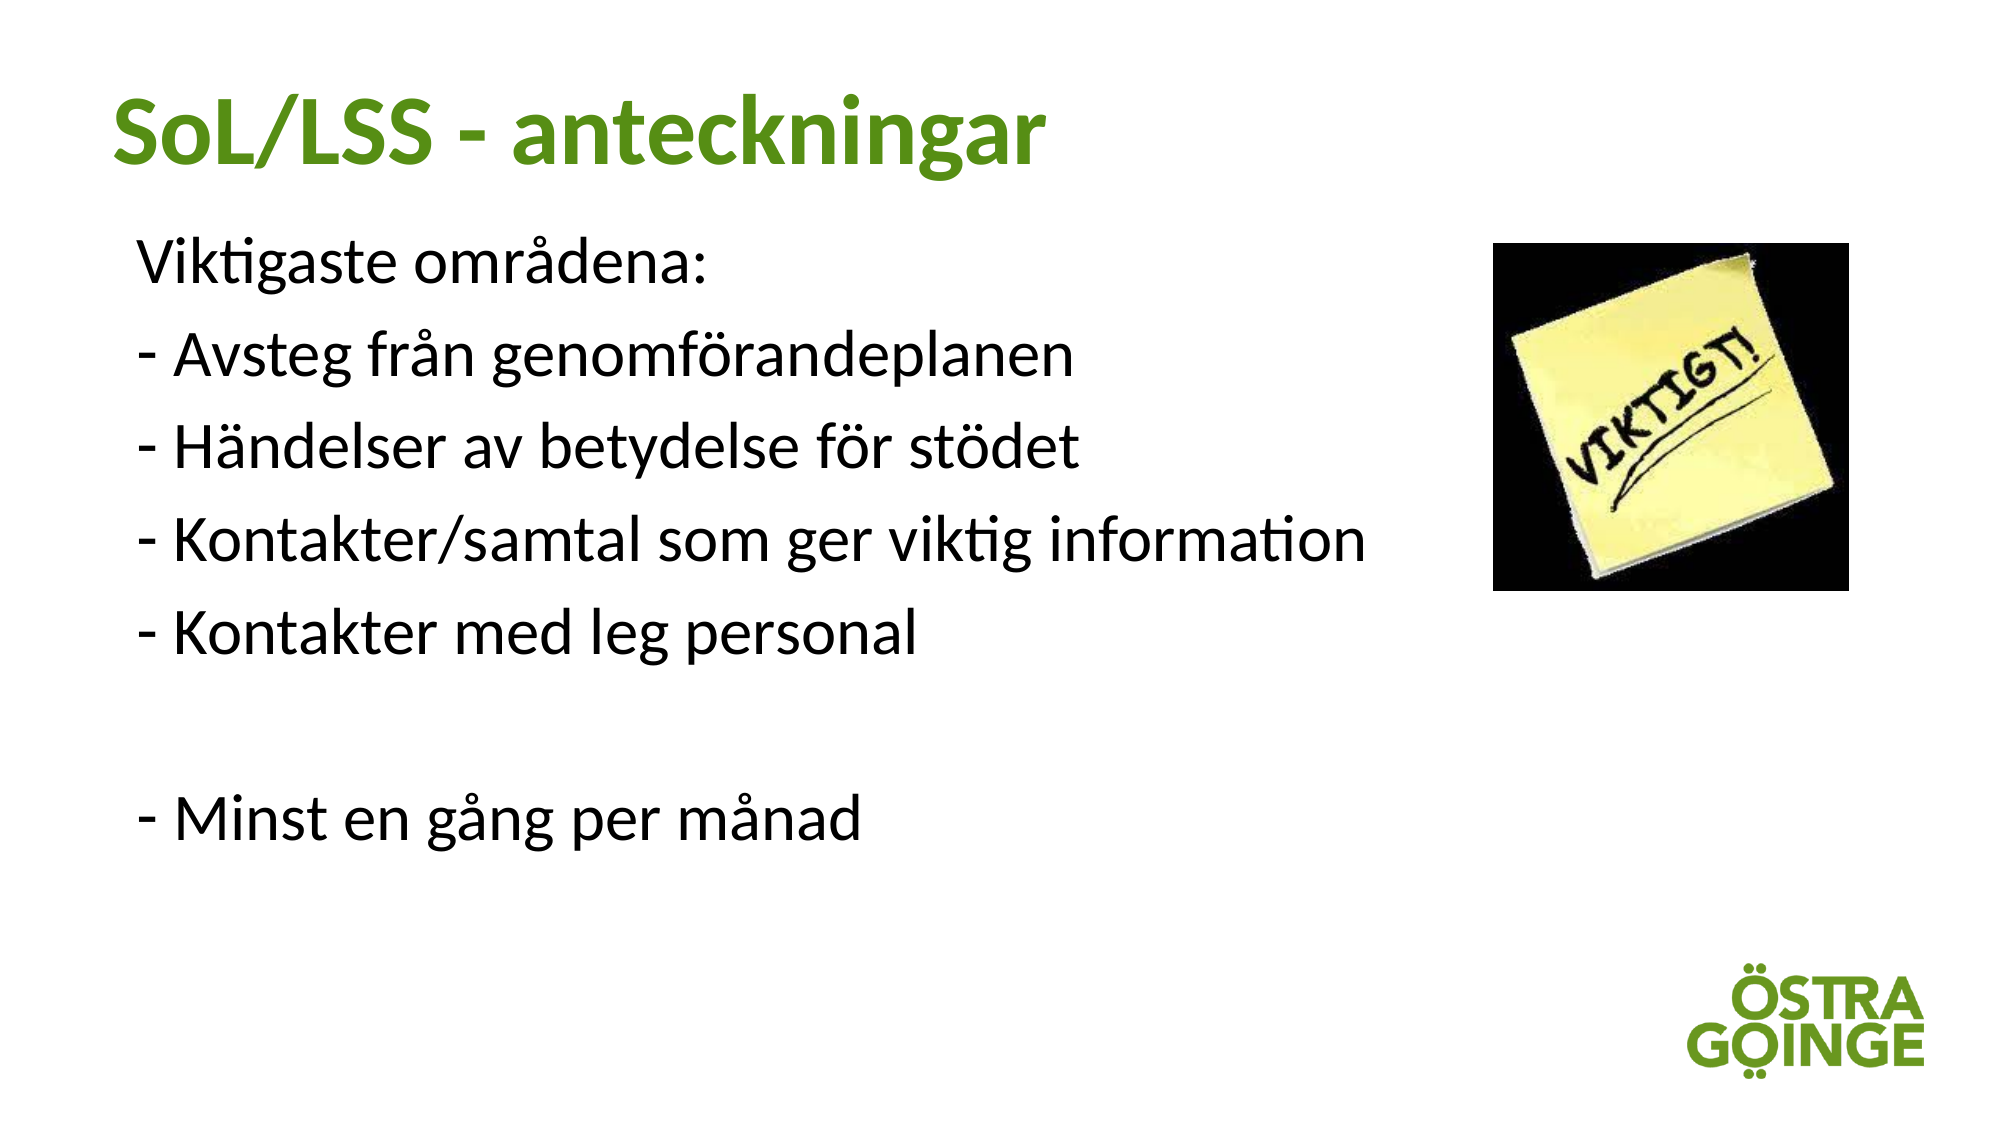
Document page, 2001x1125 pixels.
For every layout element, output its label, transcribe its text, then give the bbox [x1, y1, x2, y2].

picture [1493, 243, 1849, 591]
title SoL/LSS - anteckningar [97, 71, 1898, 219]
picture [1687, 963, 1924, 1079]
list Viktigaste områdena: Avsteg från genomförandeplanen Händelser av betydelse för stödet Kontakter/samtal som ger viktig information Kontakter med leg personal Minst en gång per månad [121, 218, 1898, 783]
